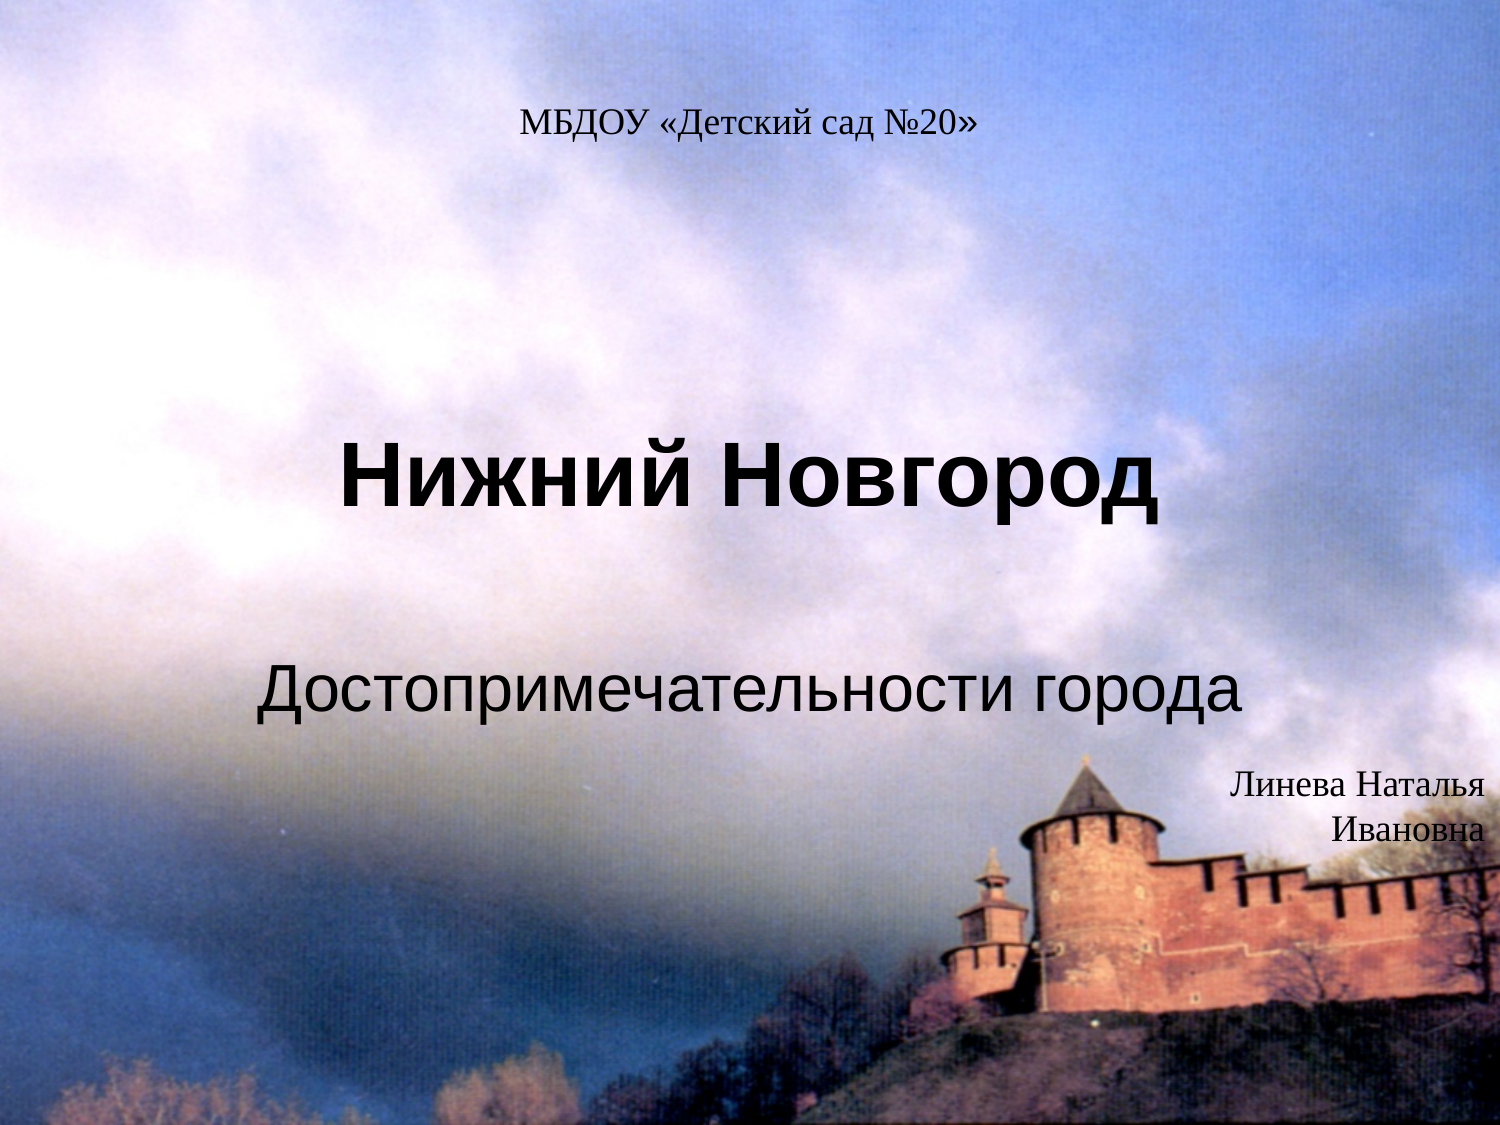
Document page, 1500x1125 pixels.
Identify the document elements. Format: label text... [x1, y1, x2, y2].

subtitle Достопримечательности города [224, 637, 1276, 926]
picture [0, 0, 1500, 1125]
text_box МБДОУ «Детский сад №20» [504, 89, 993, 150]
text_box Линева Наталья Ивановна [1060, 751, 1500, 857]
title Нижний Новгород [112, 349, 1388, 591]
